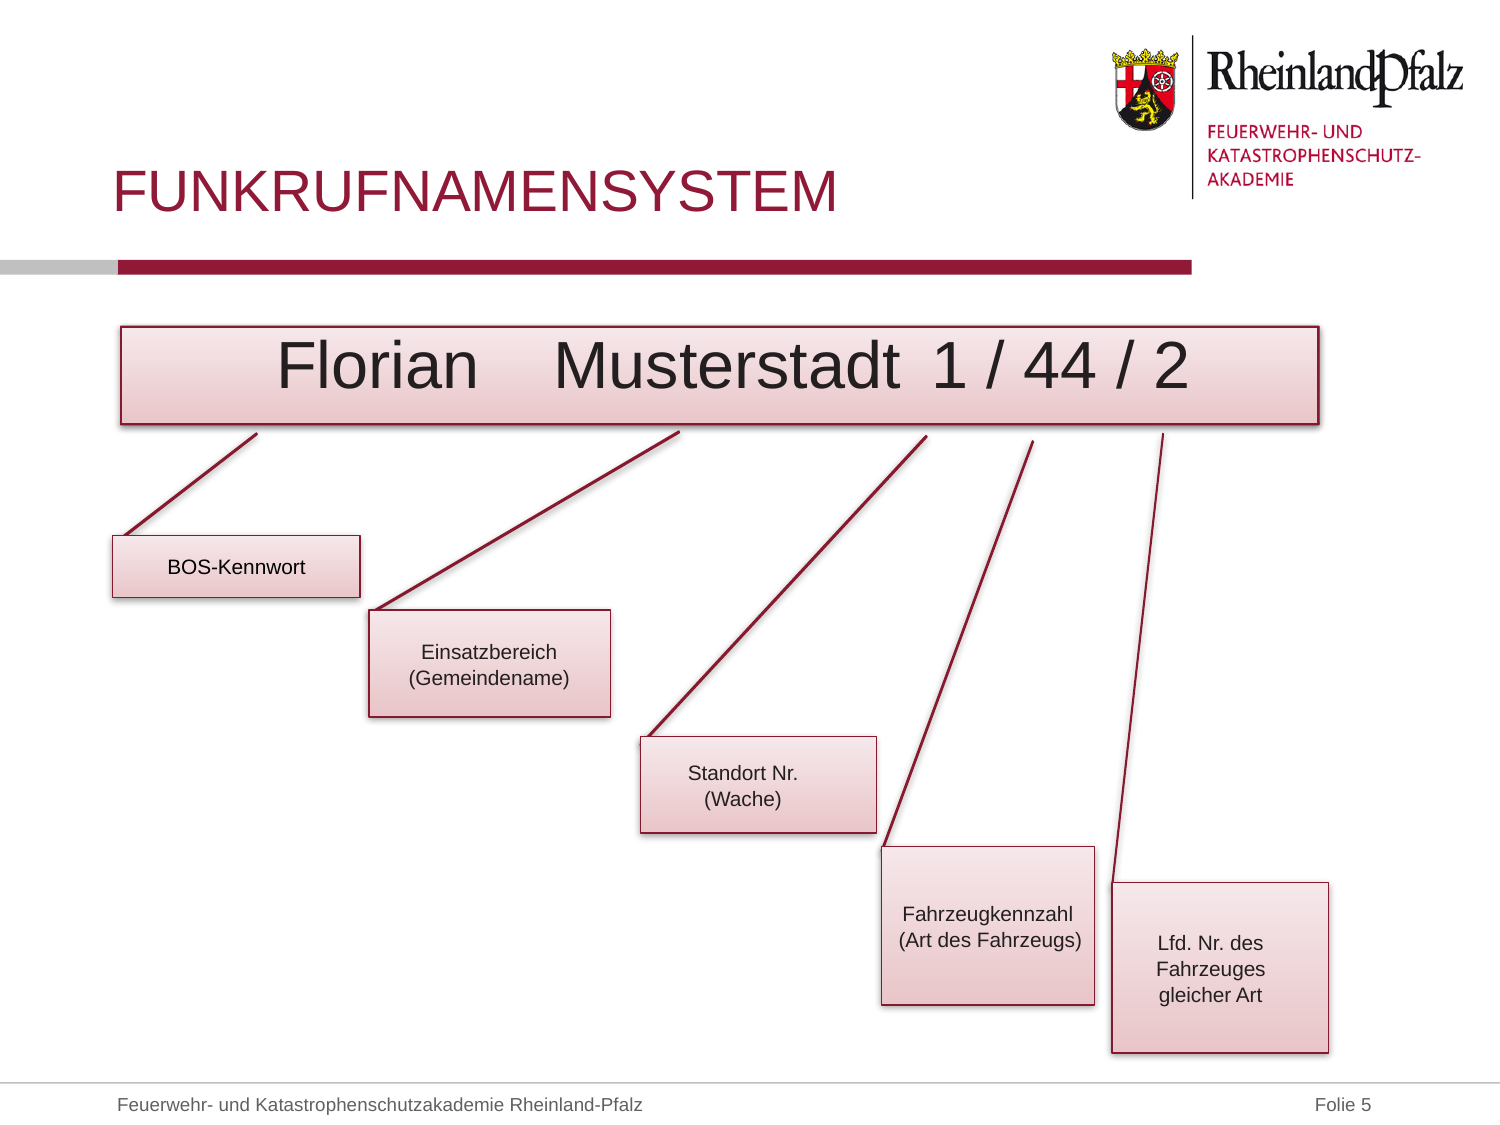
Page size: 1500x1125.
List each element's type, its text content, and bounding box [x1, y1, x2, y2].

picture [1109, 30, 1463, 236]
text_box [112, 325, 1329, 1054]
title Funkrufnamensystem [112, 71, 1071, 224]
